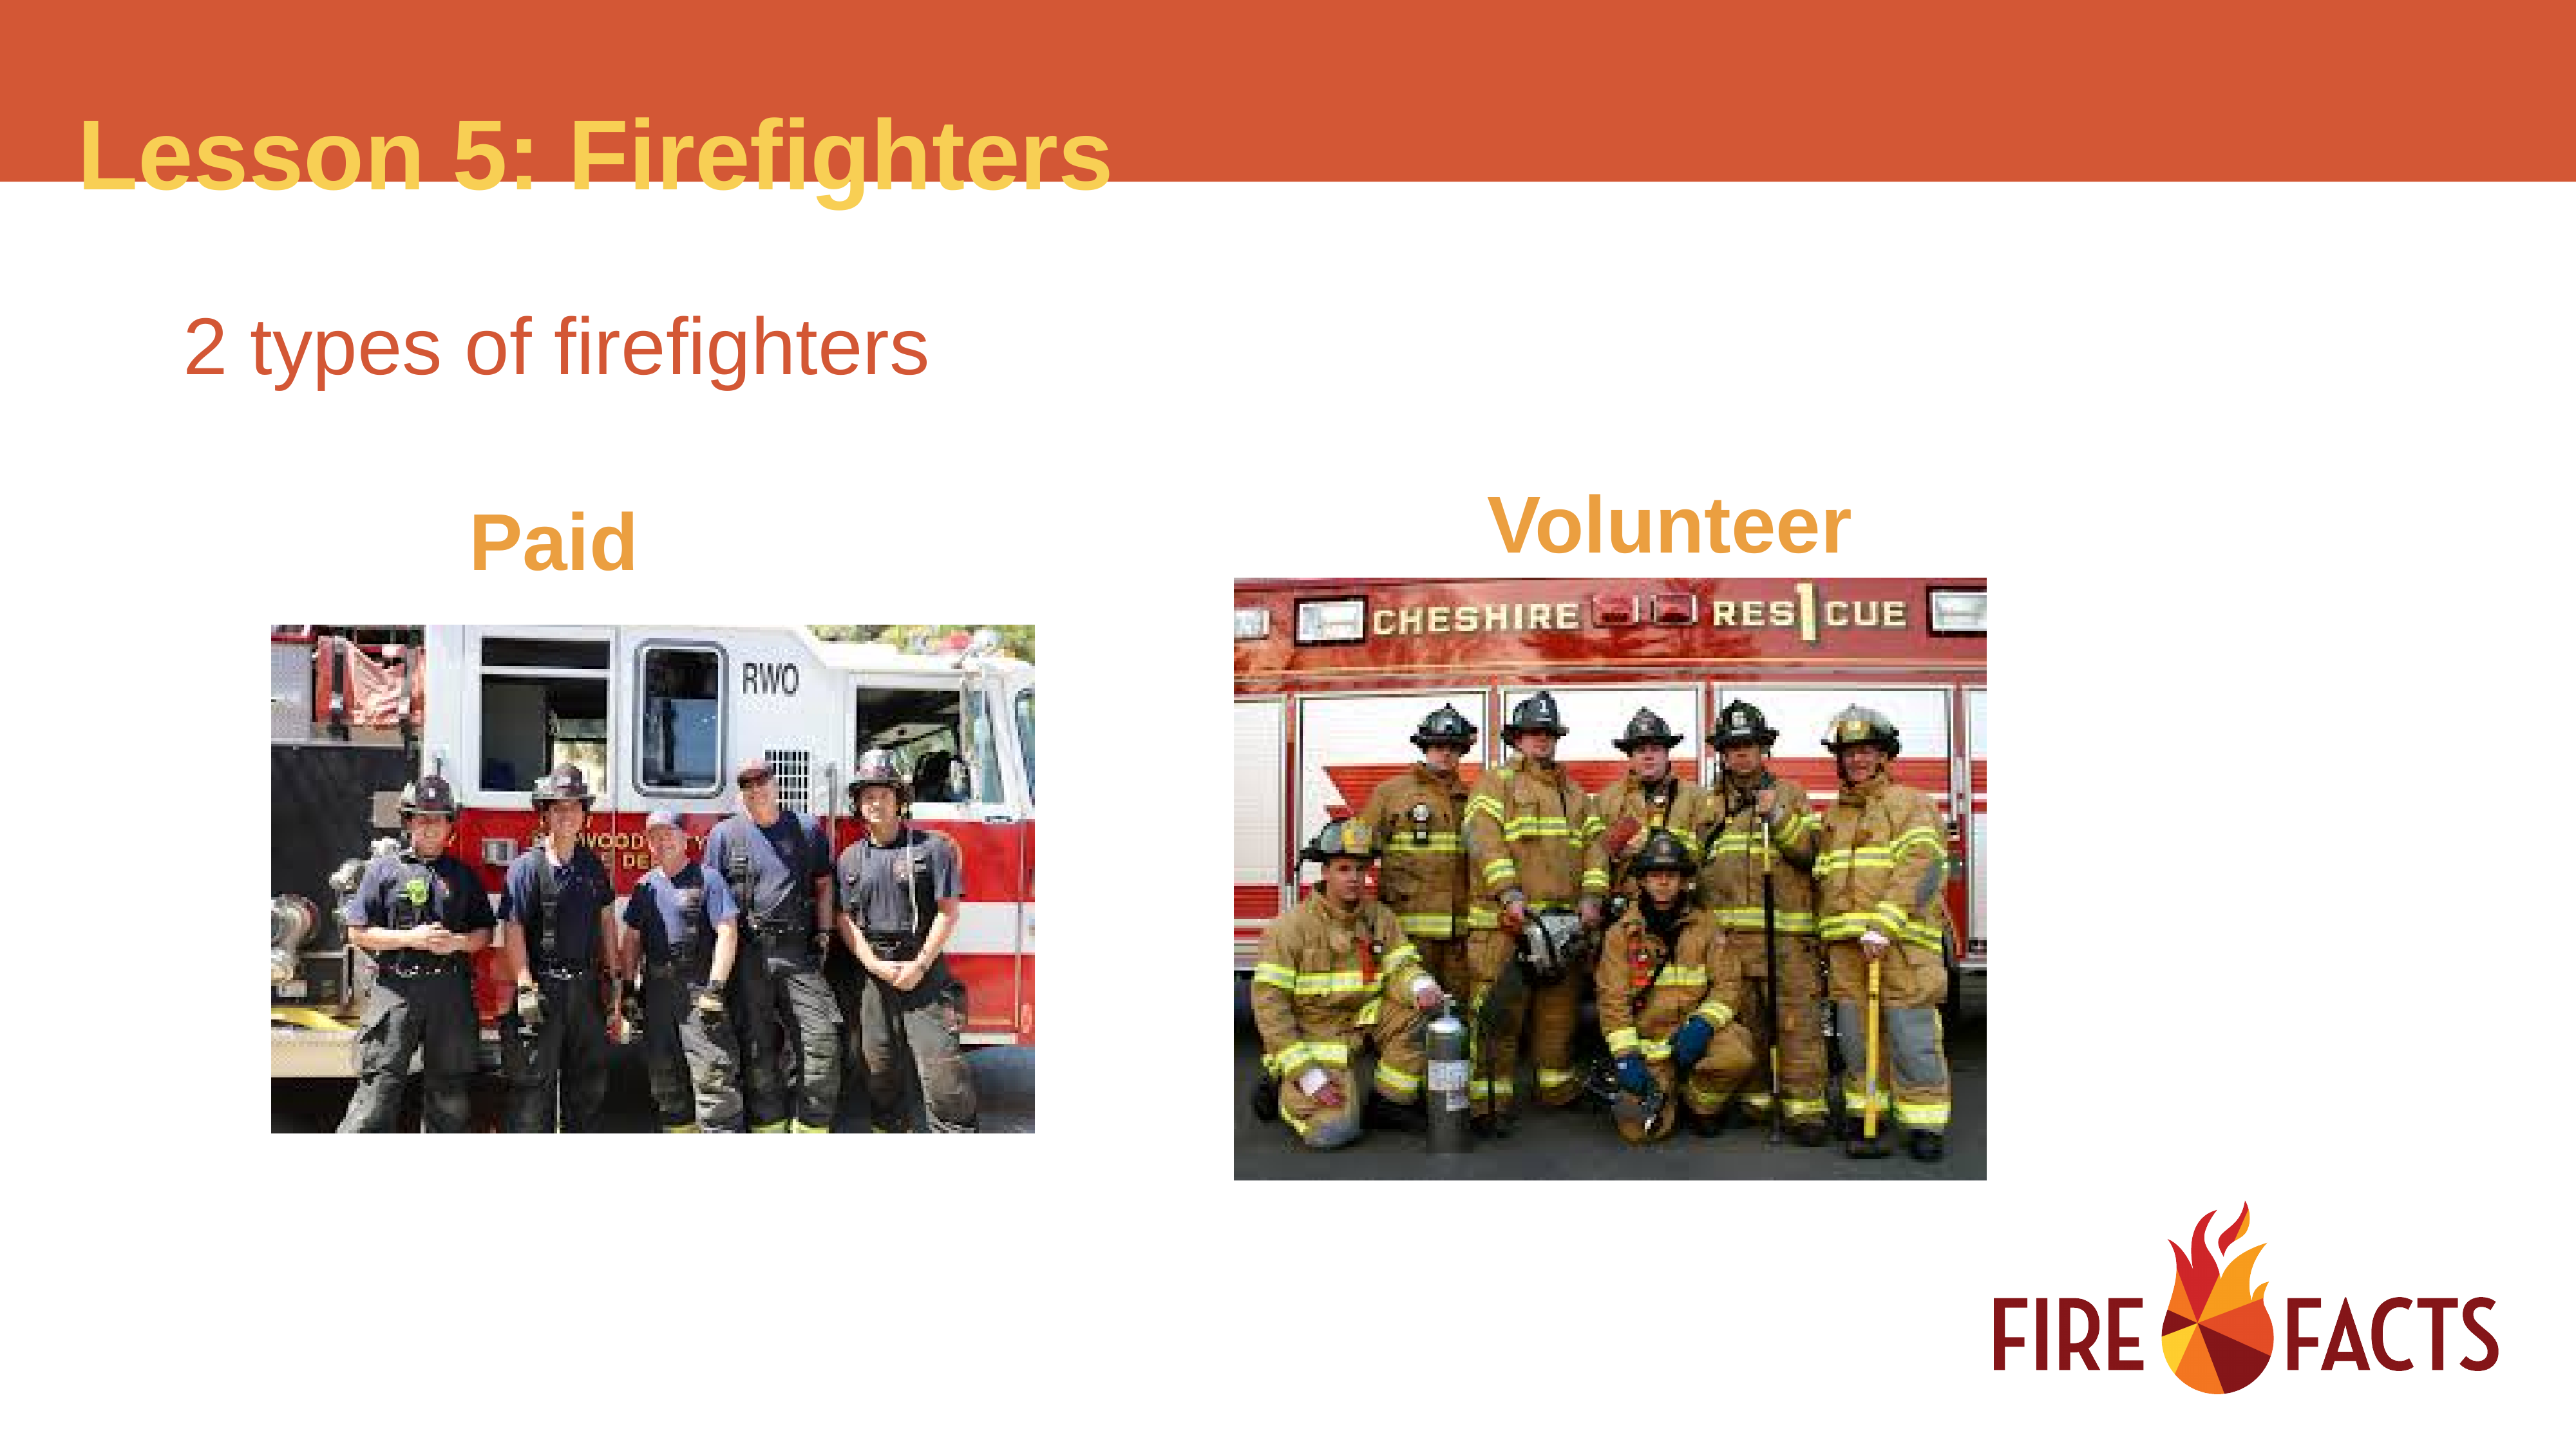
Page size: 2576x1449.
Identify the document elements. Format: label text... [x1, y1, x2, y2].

picture [1234, 578, 1987, 1181]
text_box [0, 0, 2576, 182]
picture [271, 625, 1035, 1133]
picture [1981, 1186, 2508, 1408]
text_box Volunteer [1457, 444, 1885, 578]
list Paid [439, 484, 867, 592]
text_box Lesson 5: Firefighters [72, 84, 1464, 215]
text_box 2 types of firefighters [153, 288, 2276, 396]
